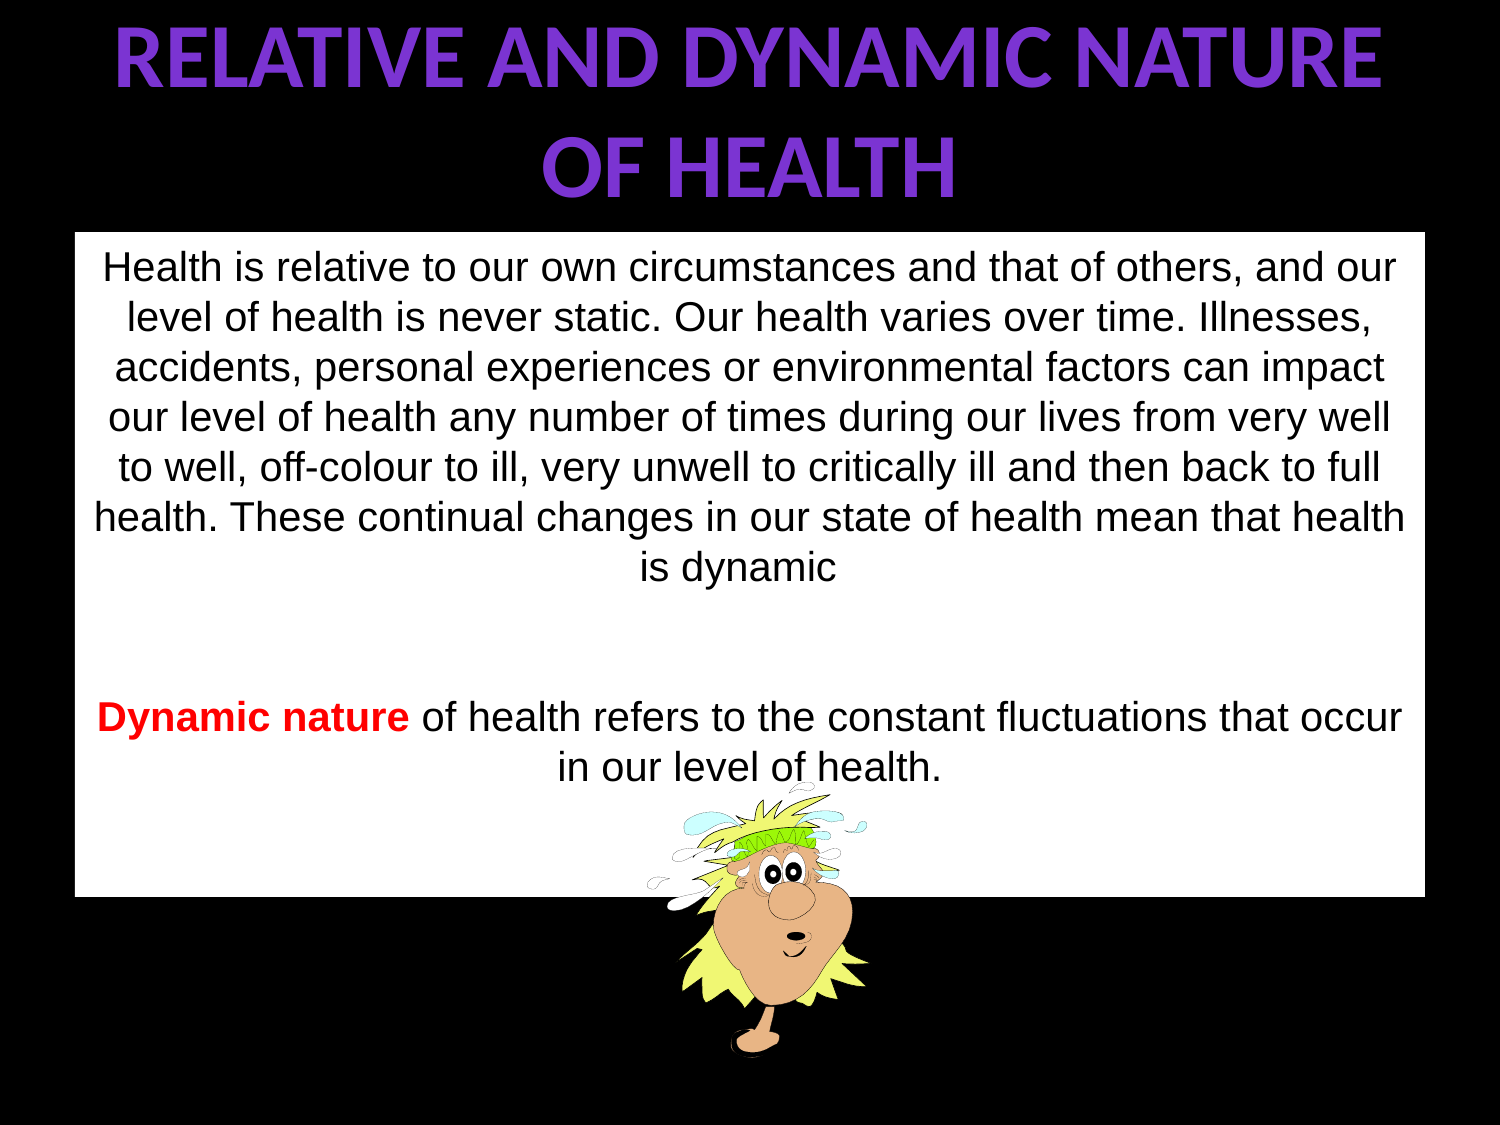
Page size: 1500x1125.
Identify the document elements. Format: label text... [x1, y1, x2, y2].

picture [640, 781, 876, 1088]
text_box Health is relative to our own circumstances and that of others, and our level of health is never static. Our health varies over time. Illnesses, accidents, personal experiences or environmental factors can impact our level of health any number of times during our lives from very well to well, off-colour to ill, very unwell to critically ill and then back to full health. These continual changes in our state of health mean that health is dynamic Dynamic nature of health refers to the constant fluctuations that occur in our level of health. [74, 232, 1425, 897]
title Relative and Dynamic nature of Health [74, 12, 1426, 201]
